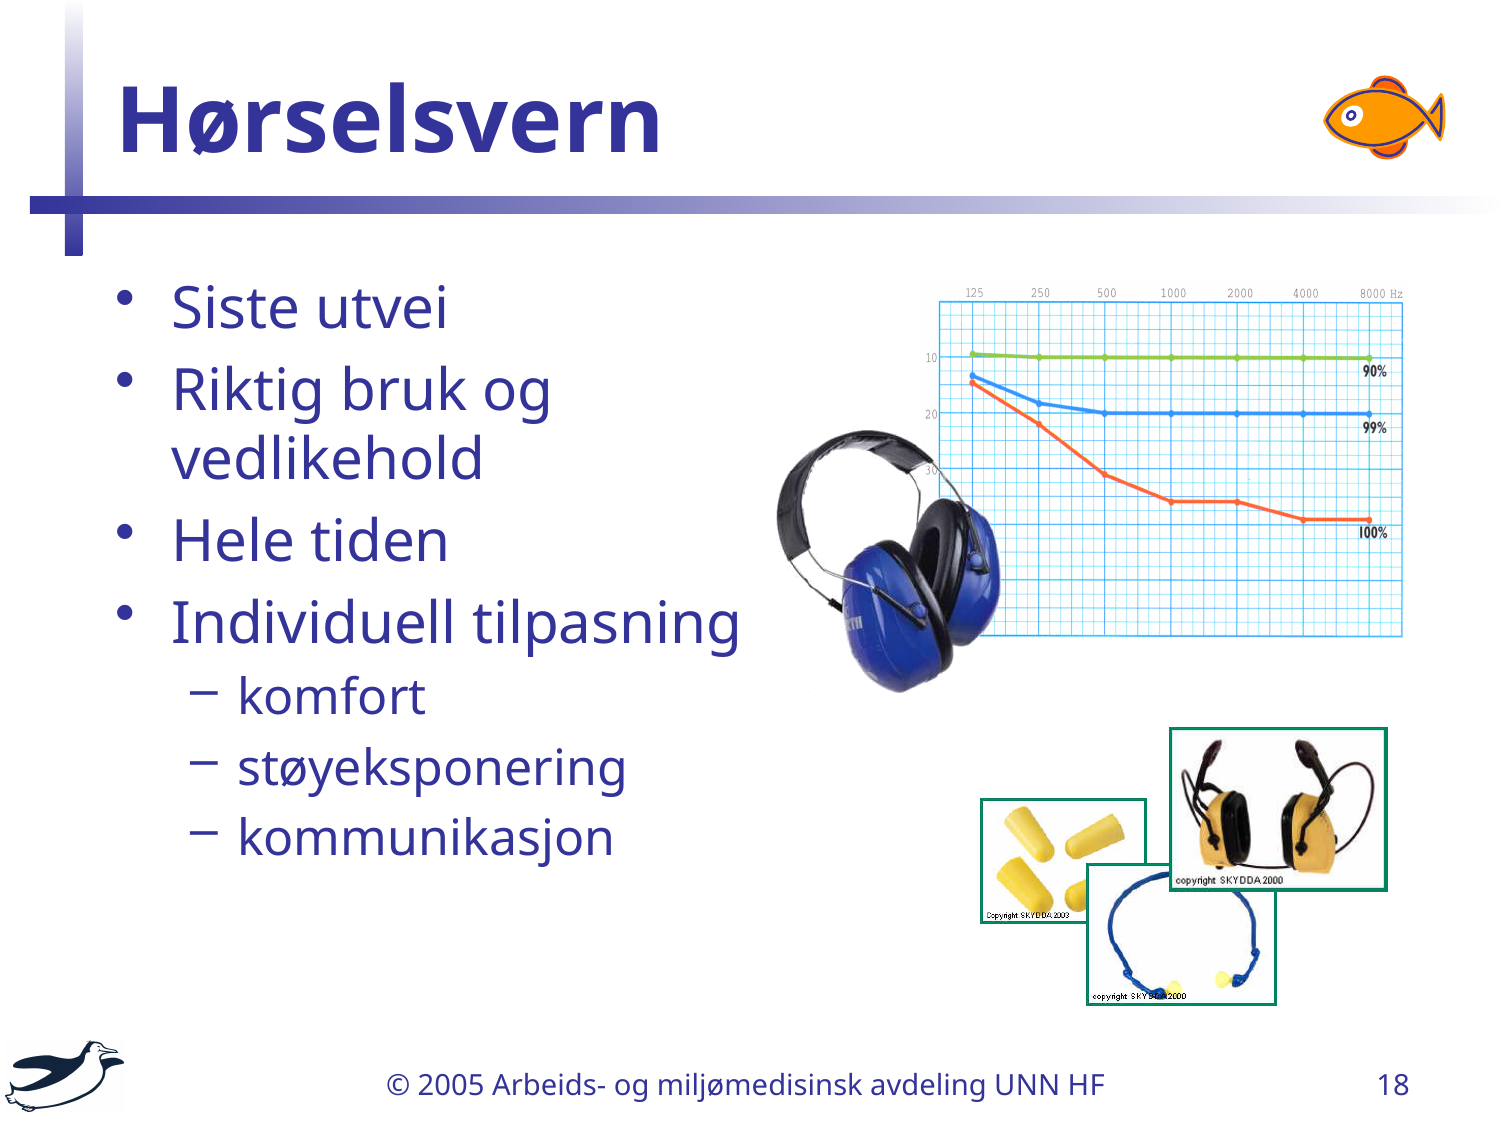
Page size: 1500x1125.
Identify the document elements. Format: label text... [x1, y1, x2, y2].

picture [980, 727, 1388, 1006]
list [773, 426, 1005, 693]
footer © 2005 Arbeids- og miljømedisinsk avdeling UNN HF [233, 1058, 1258, 1124]
picture [5, 1040, 124, 1112]
list Siste utvei Riktig bruk og vedlikehold Hele tiden Individuell tilpasning komfort støyeksponering kommunikasjon [100, 262, 771, 1005]
title Hørselsvern [100, 1, 1270, 179]
slide_number 18 [1281, 1058, 1425, 1124]
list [921, 278, 1405, 638]
